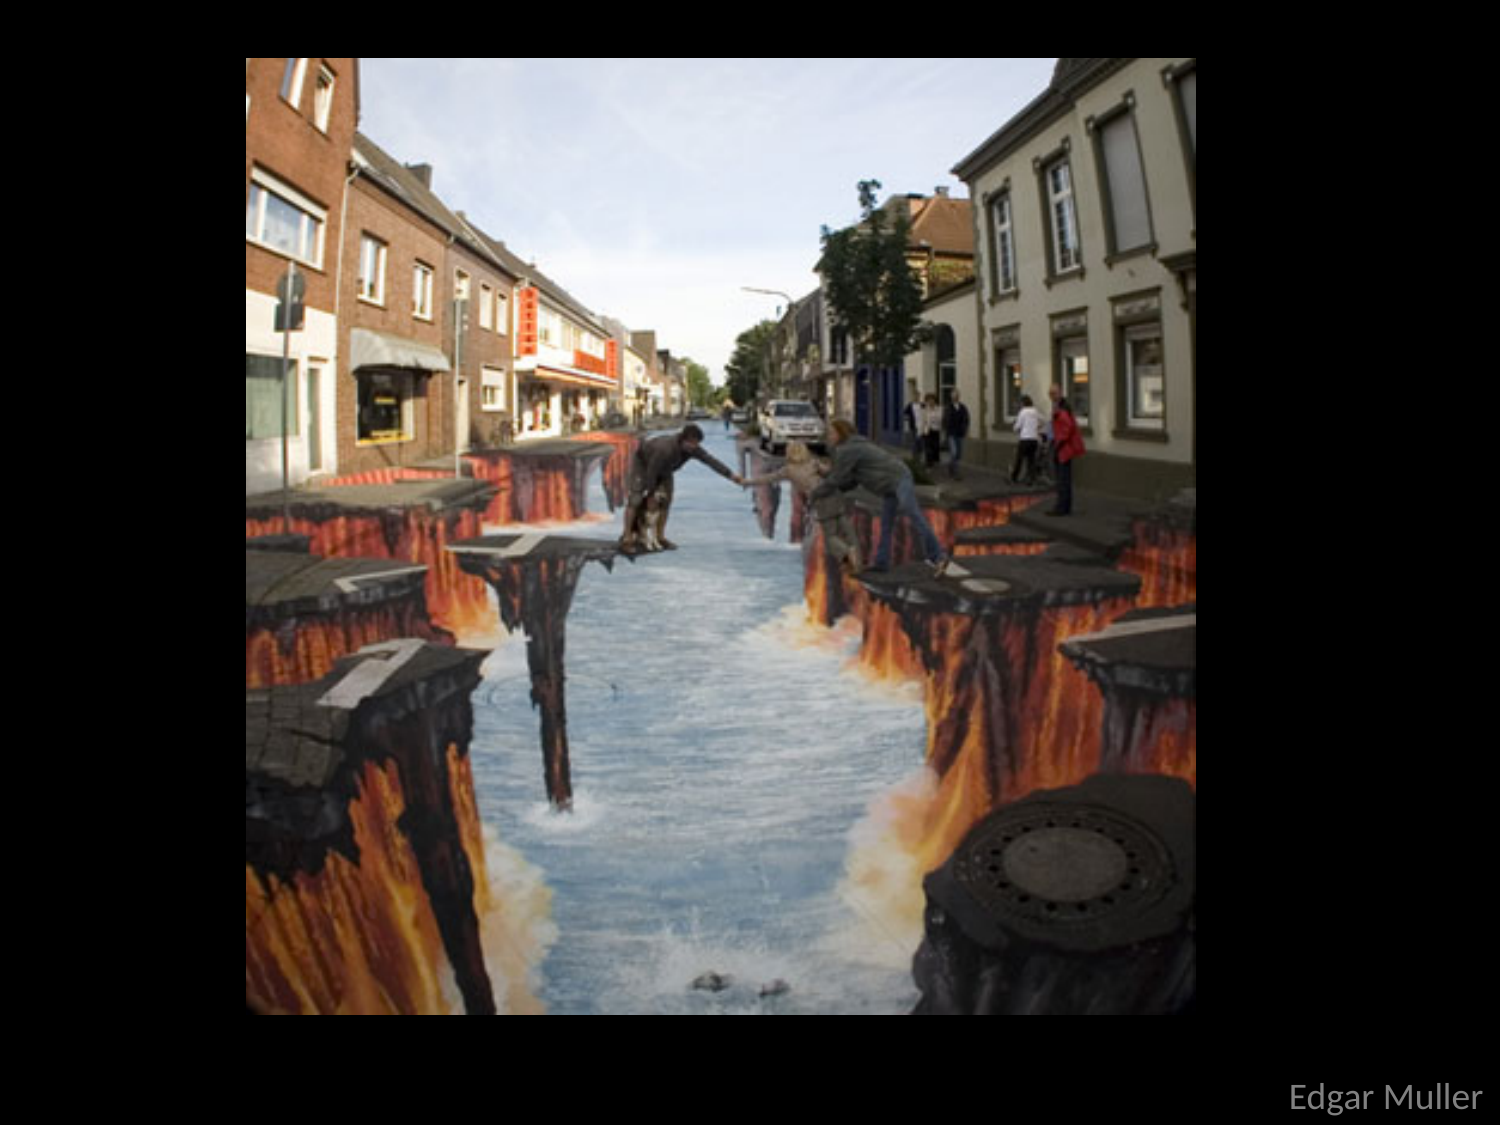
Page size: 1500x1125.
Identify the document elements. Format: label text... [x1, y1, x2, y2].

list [245, 58, 1196, 1016]
text_box Edgar Muller [1274, 1064, 1499, 1124]
